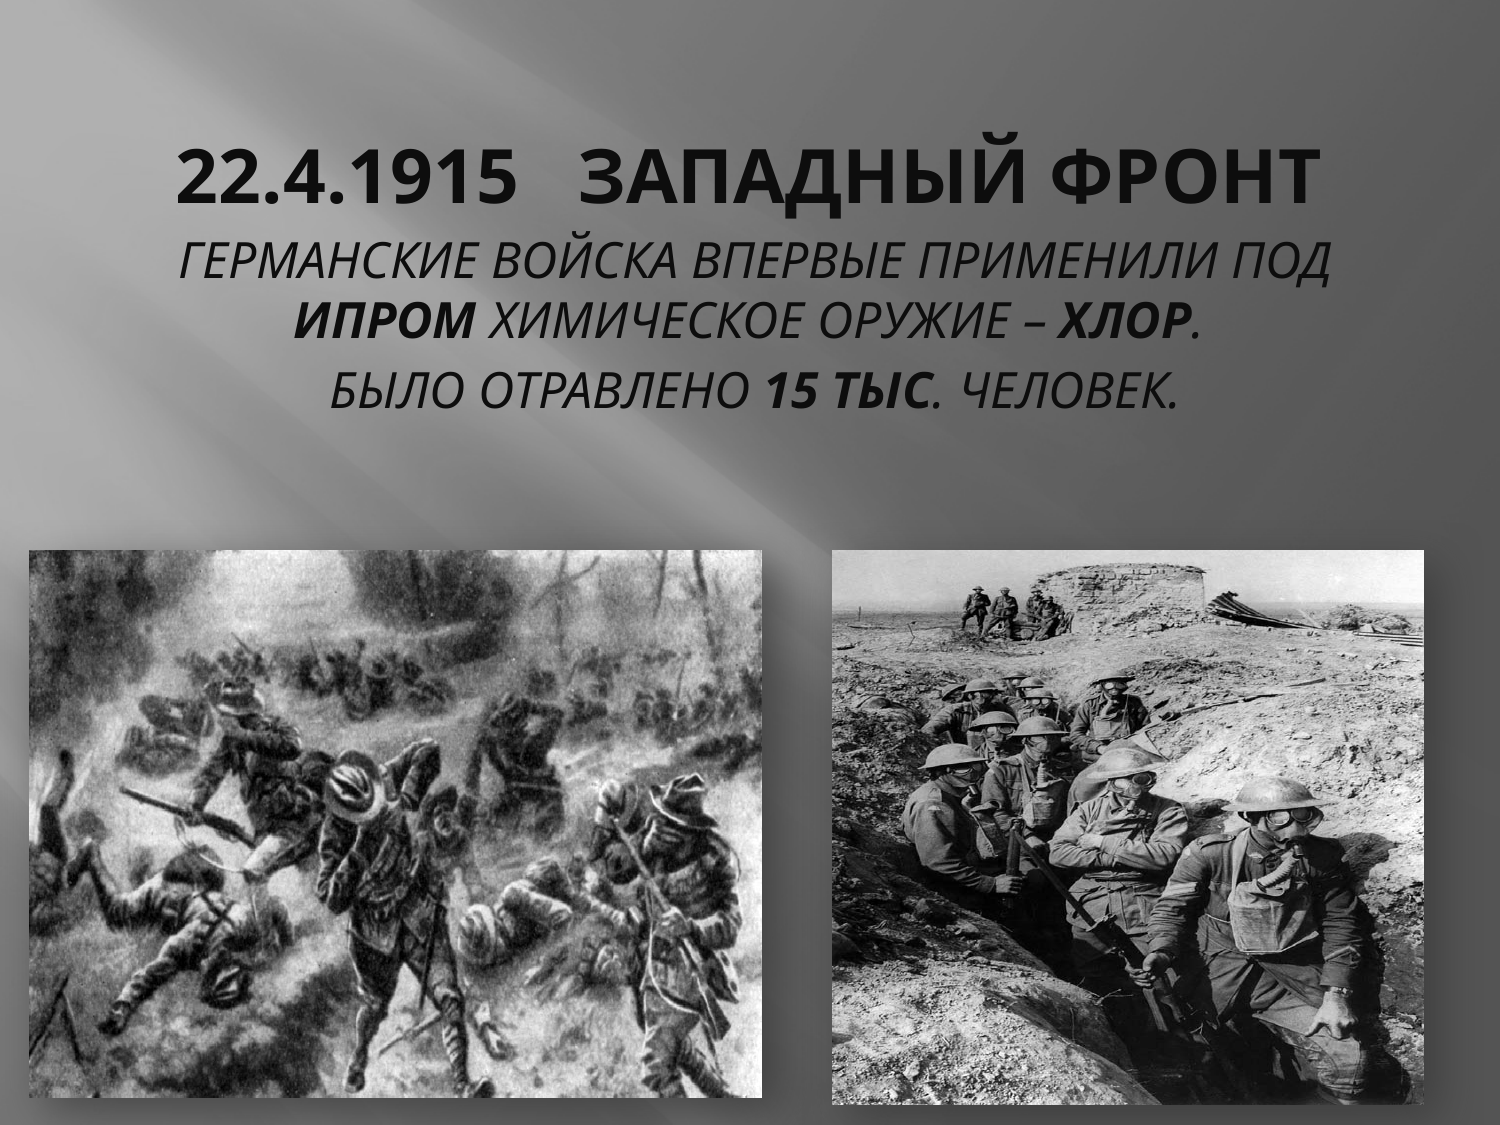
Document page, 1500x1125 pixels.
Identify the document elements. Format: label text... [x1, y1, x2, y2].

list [29, 550, 763, 1099]
list 22.4.1915 Западный фронт Германские войска впервые применили под Ипром химическое оружие – хлор. Было отравлено 15 тыс. человек. [75, 101, 1424, 516]
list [832, 550, 1424, 1105]
